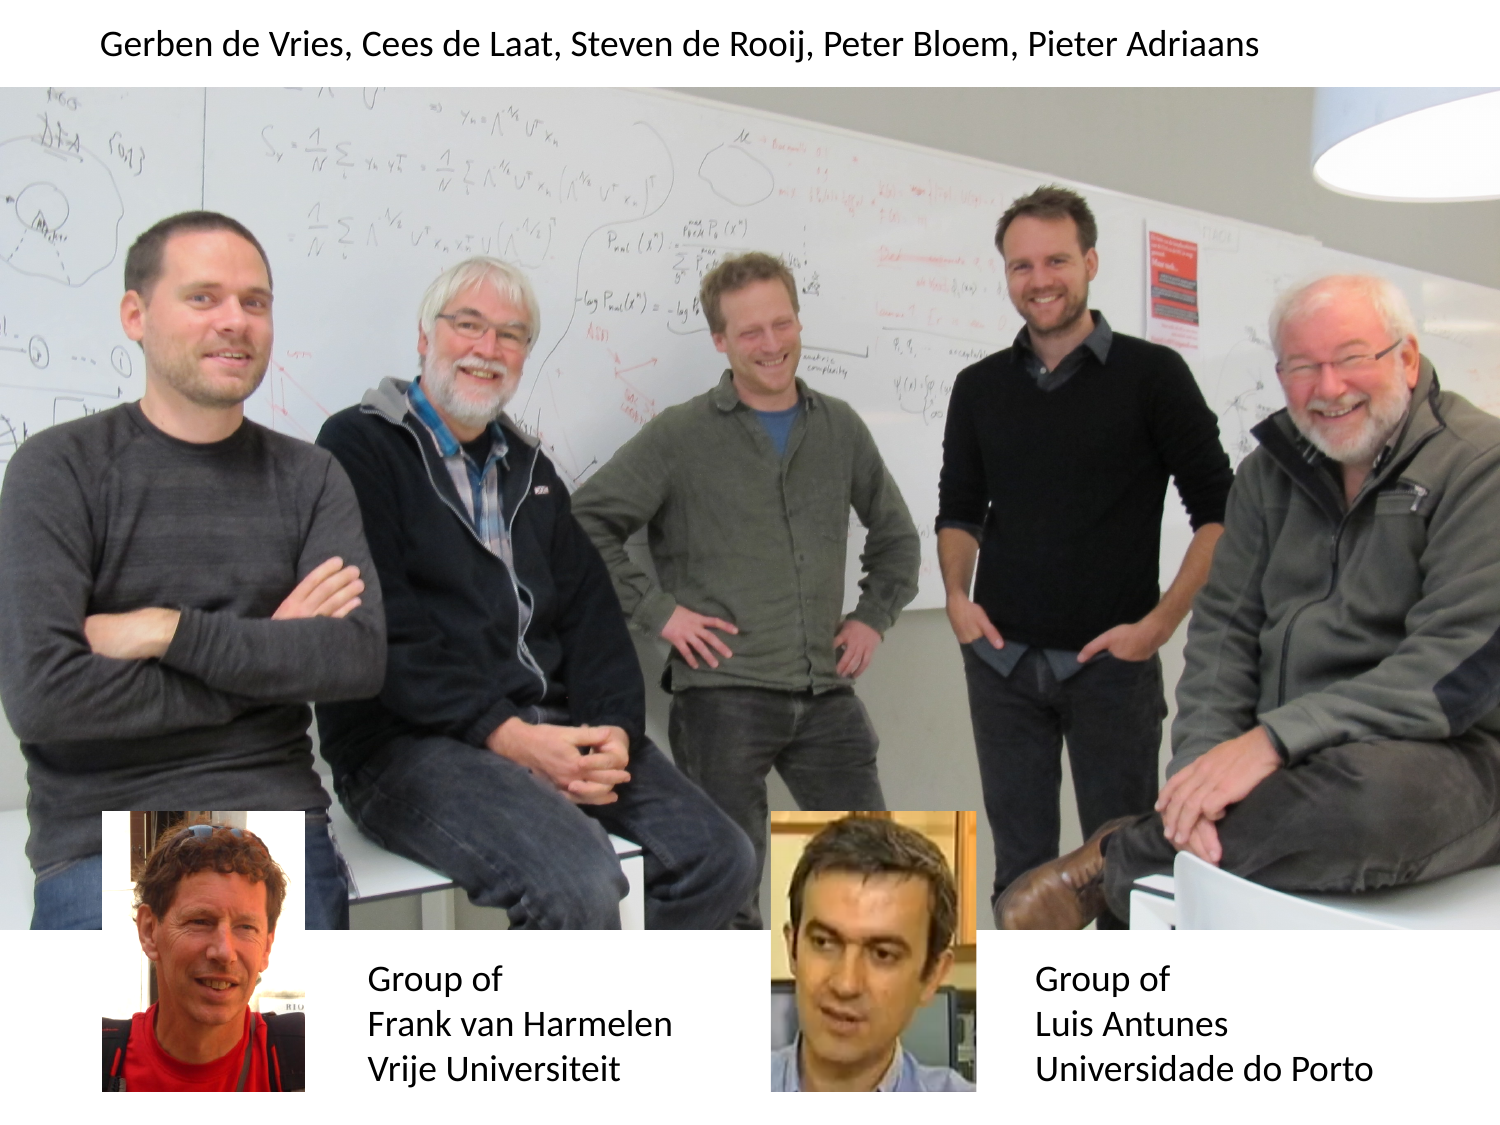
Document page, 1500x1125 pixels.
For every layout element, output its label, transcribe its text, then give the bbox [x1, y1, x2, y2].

text_box Group of Frank van Harmelen Vrije Universiteit [352, 946, 689, 1096]
picture [0, 87, 1500, 1093]
text_box Gerben de Vries, Cees de Laat, Steven de Rooij, Peter Bloem, Pieter Adriaans [85, 11, 1285, 71]
text_box Group of Luis Antunes Universidade do Porto [1020, 946, 1398, 1096]
